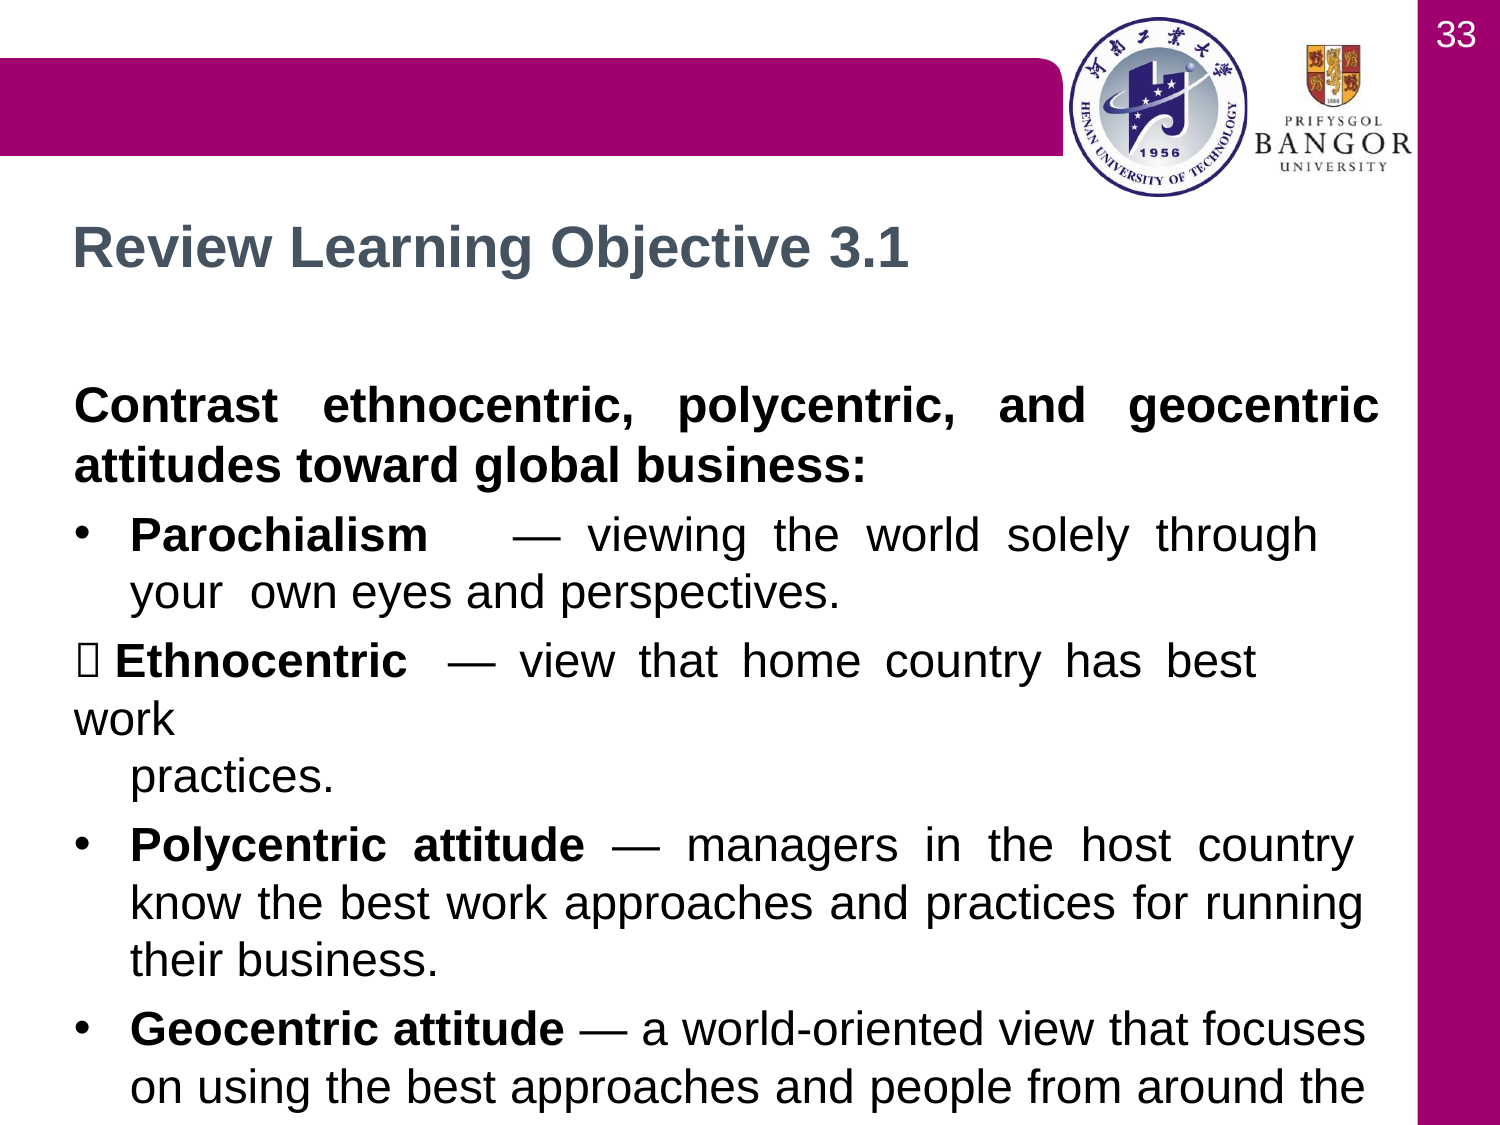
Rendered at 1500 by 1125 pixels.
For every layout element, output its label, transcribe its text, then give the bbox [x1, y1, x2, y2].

picture [0, 58, 1063, 156]
title Review Learning Objective 3.1 [70, 207, 915, 397]
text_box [1068, 17, 1416, 197]
text_box 33 [1433, 8, 1480, 56]
text_box Contrast ethnocentric, polycentric, and geocentric attitudes toward global business: Parochialism — viewing the world solely through your own eyes and perspectives.  Ethnocentric — view that home country has best work practices. Polycentric attitude — managers in the host country know the best work approaches and practices for running their business. Geocentric attitude — a world-oriented view that focuses on using the best approaches and people from around the globe. [71, 370, 1382, 1125]
